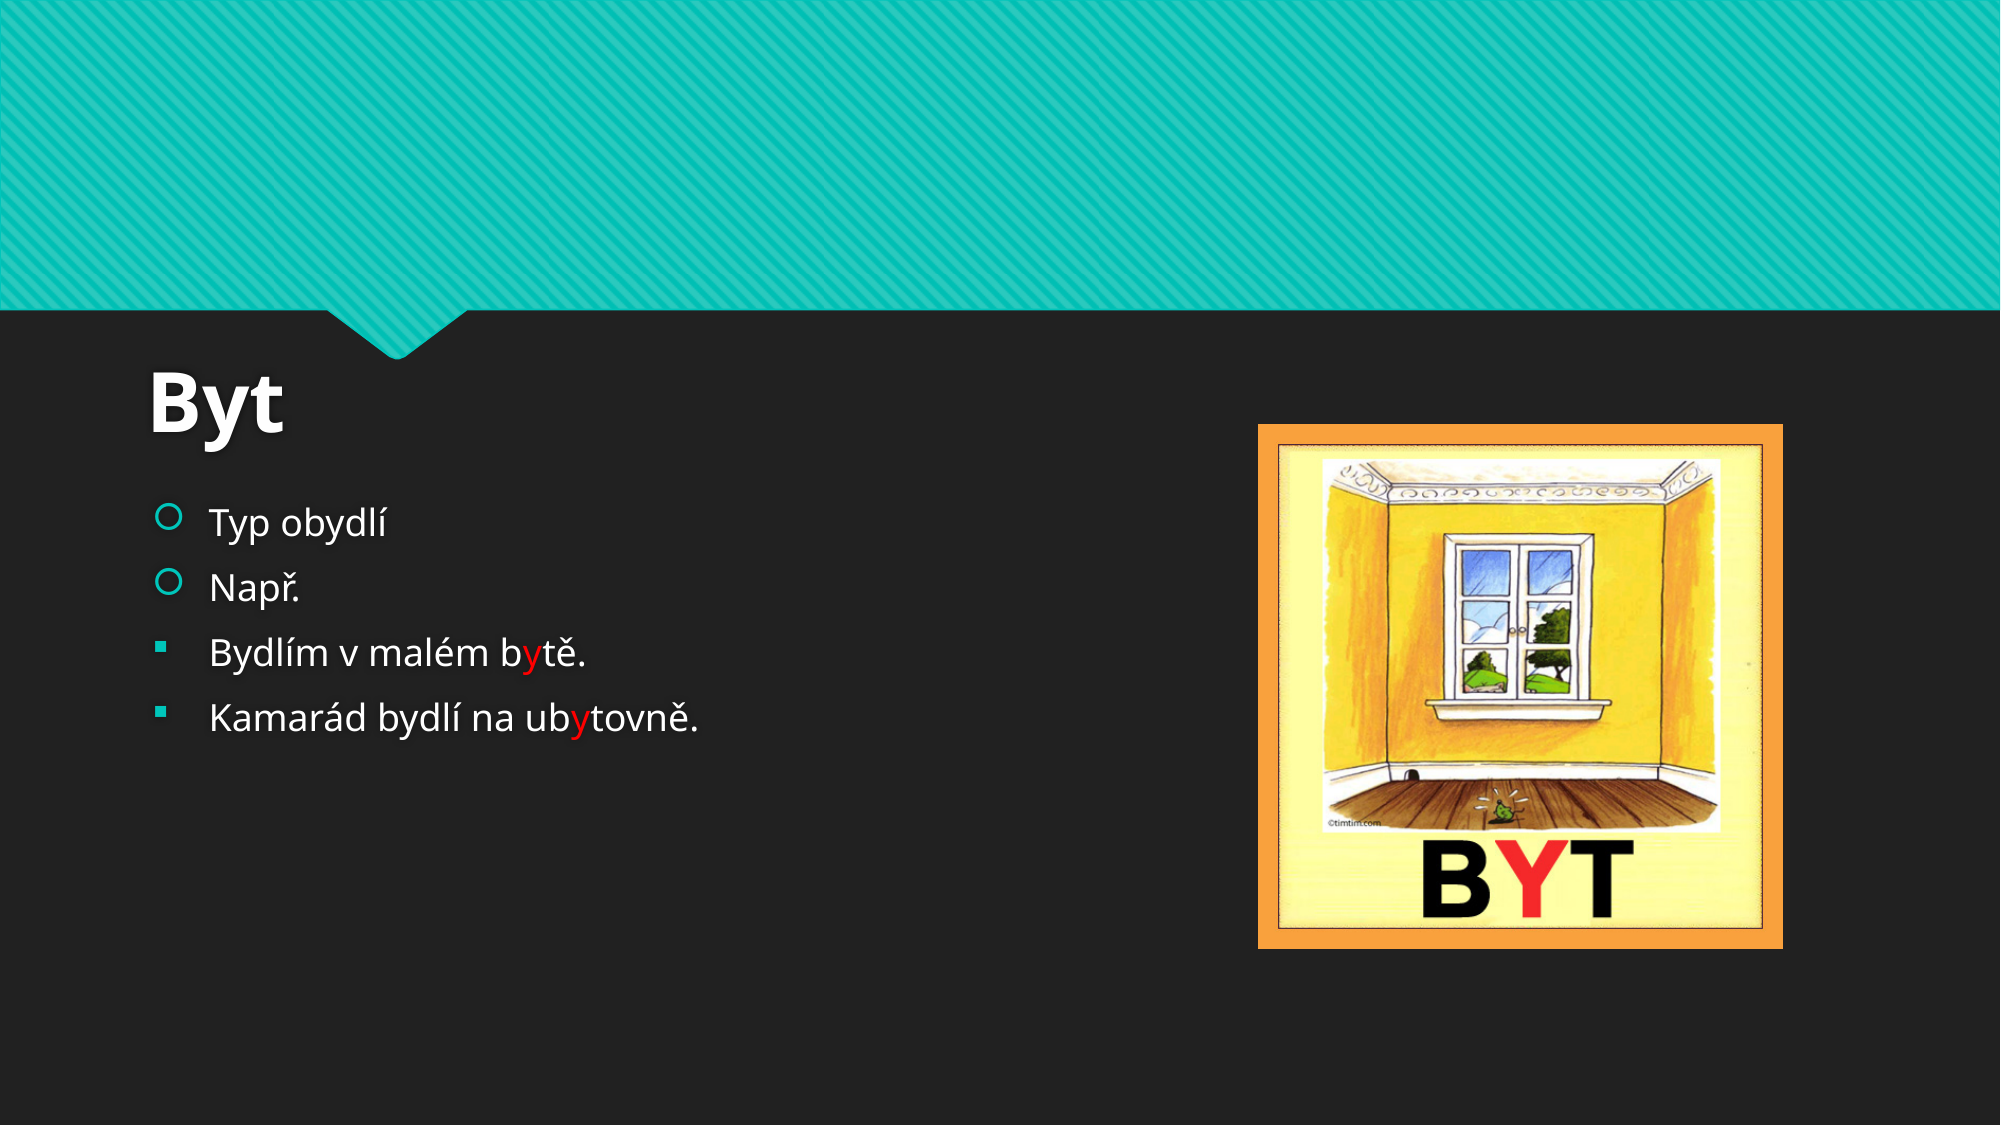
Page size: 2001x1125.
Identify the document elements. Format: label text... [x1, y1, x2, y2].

picture [1258, 423, 1783, 949]
list Typ obydlí Např. Bydlím v malém bytě. Kamarád bydlí na ubytovně. [137, 320, 1869, 918]
title Byt [131, 297, 1866, 321]
